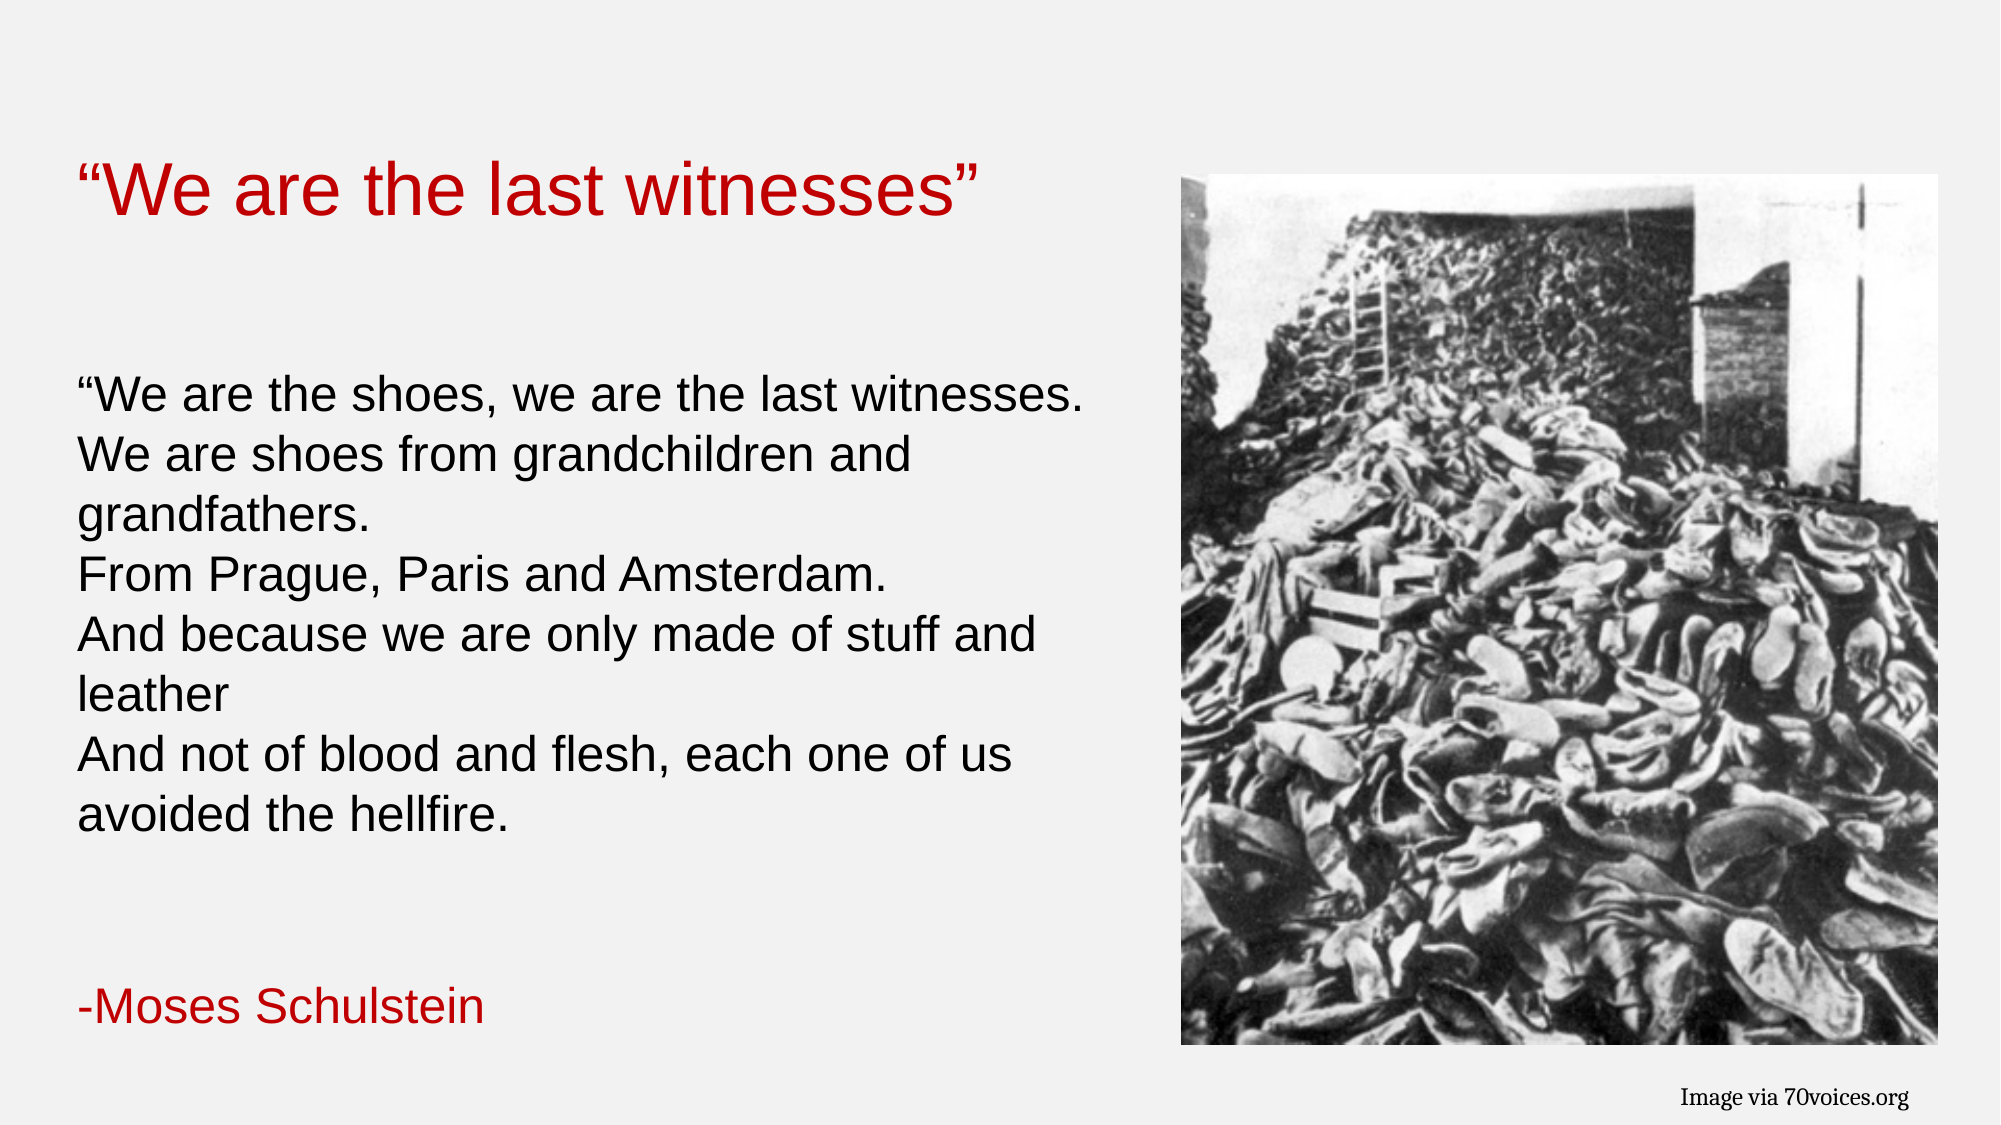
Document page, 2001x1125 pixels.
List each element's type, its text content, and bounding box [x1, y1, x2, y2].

text_box Image via 70voices.org [1665, 1073, 1959, 1118]
picture [1181, 174, 1938, 1045]
list “We are the last witnesses” “We are the shoes, we are the last witnesses. We are shoes from grandchildren and grandfathers. From Prague, Paris and Amsterdam. And because we are only made of stuff and leather And not of blood and flesh, each one of us avoided the hellfire. -Moses Schulstein [62, 51, 1110, 1074]
